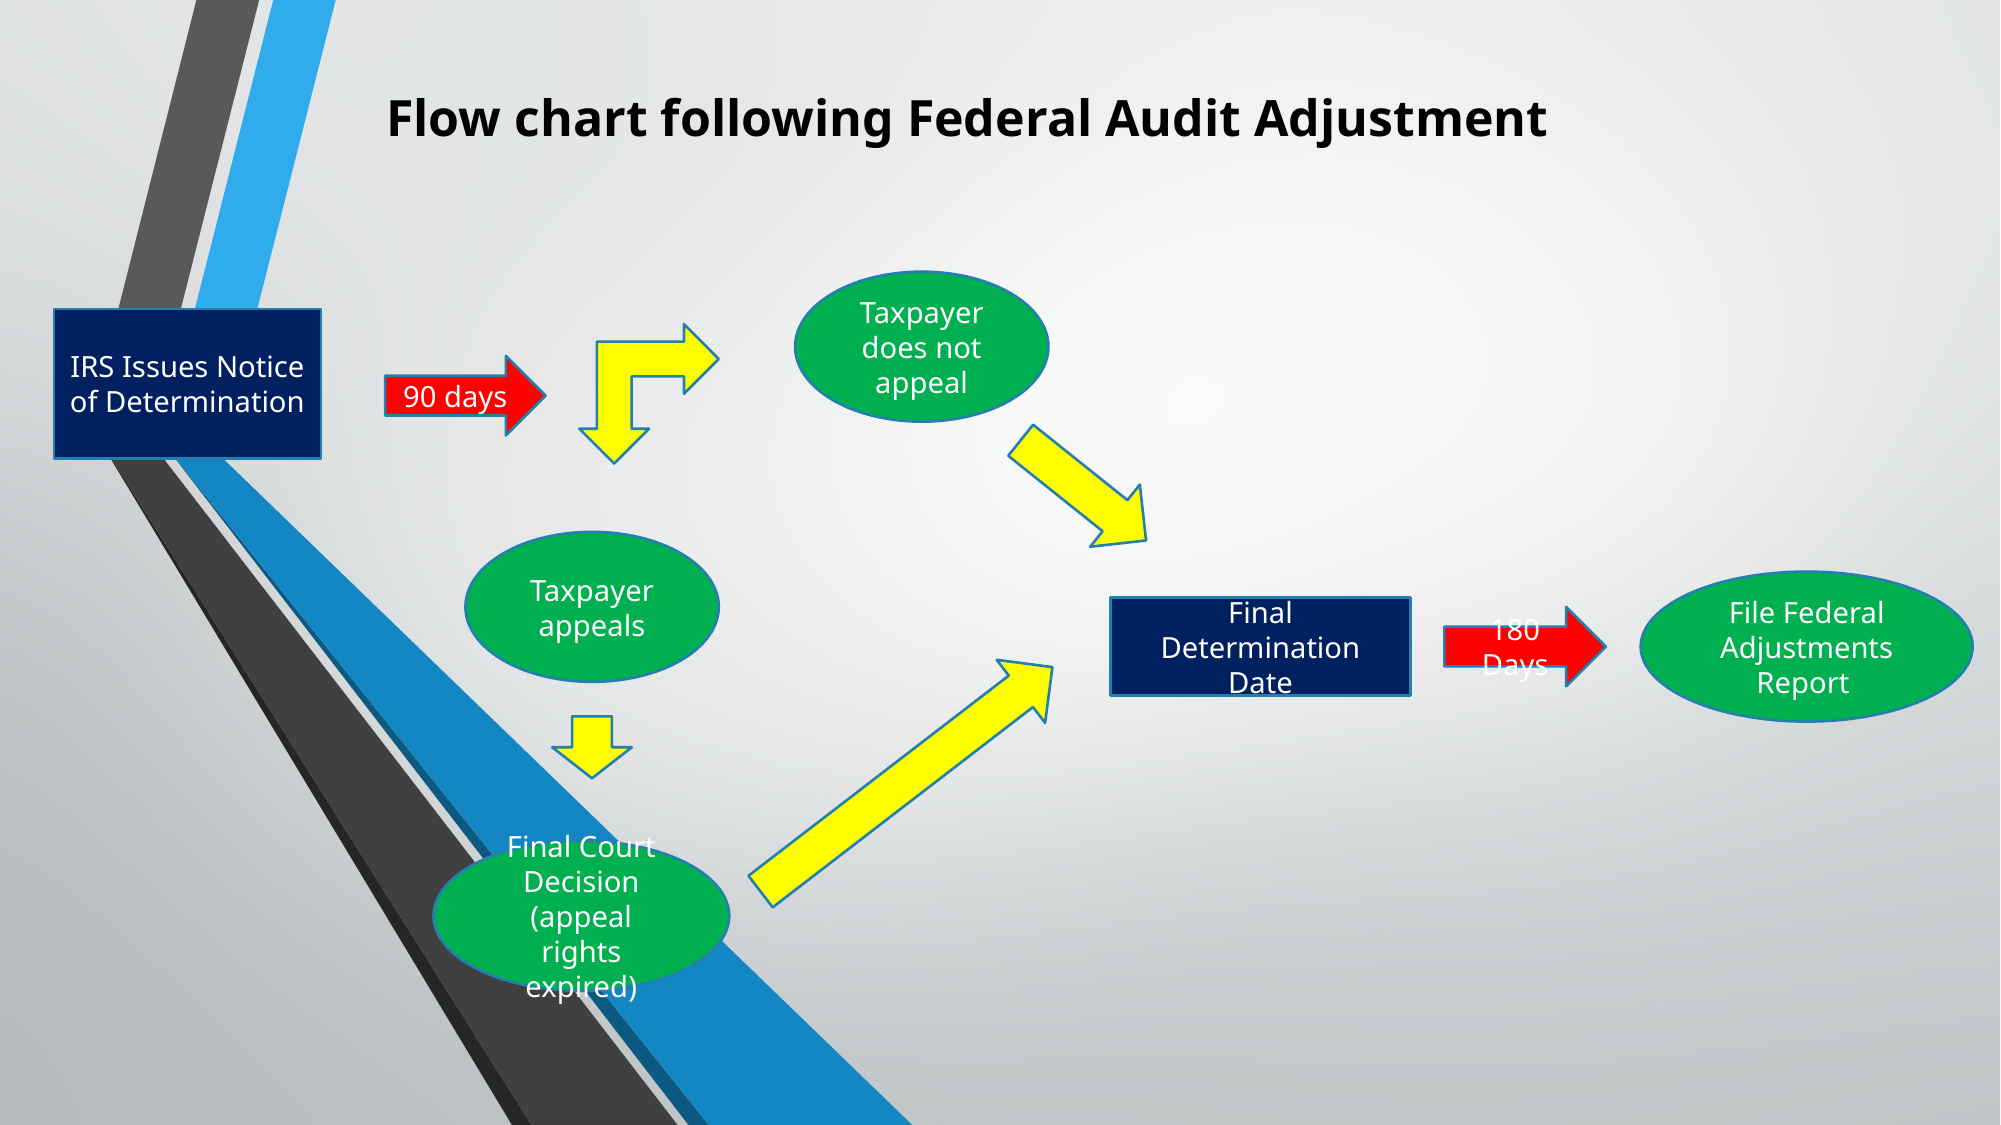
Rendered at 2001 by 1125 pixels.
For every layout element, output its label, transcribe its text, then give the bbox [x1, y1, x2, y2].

text_box [578, 322, 720, 465]
text_box Final Court Decision (appeal rights expired) [432, 839, 731, 993]
text_box 180 Days [1443, 605, 1607, 688]
text_box [1007, 423, 1148, 549]
text_box Final Determination Date [1109, 596, 1412, 697]
text_box IRS Issues Notice of Determination [53, 308, 322, 460]
text_box Taxpayer appeals [464, 530, 721, 684]
text_box File Federal Adjustments Report [1639, 570, 1974, 723]
text_box Taxpayer does not appeal [793, 270, 1050, 423]
text_box [551, 715, 633, 780]
text_box 90 days [383, 354, 547, 437]
text_box Flow chart following Federal Audit Adjustment [371, 78, 1577, 154]
text_box [747, 658, 1054, 909]
